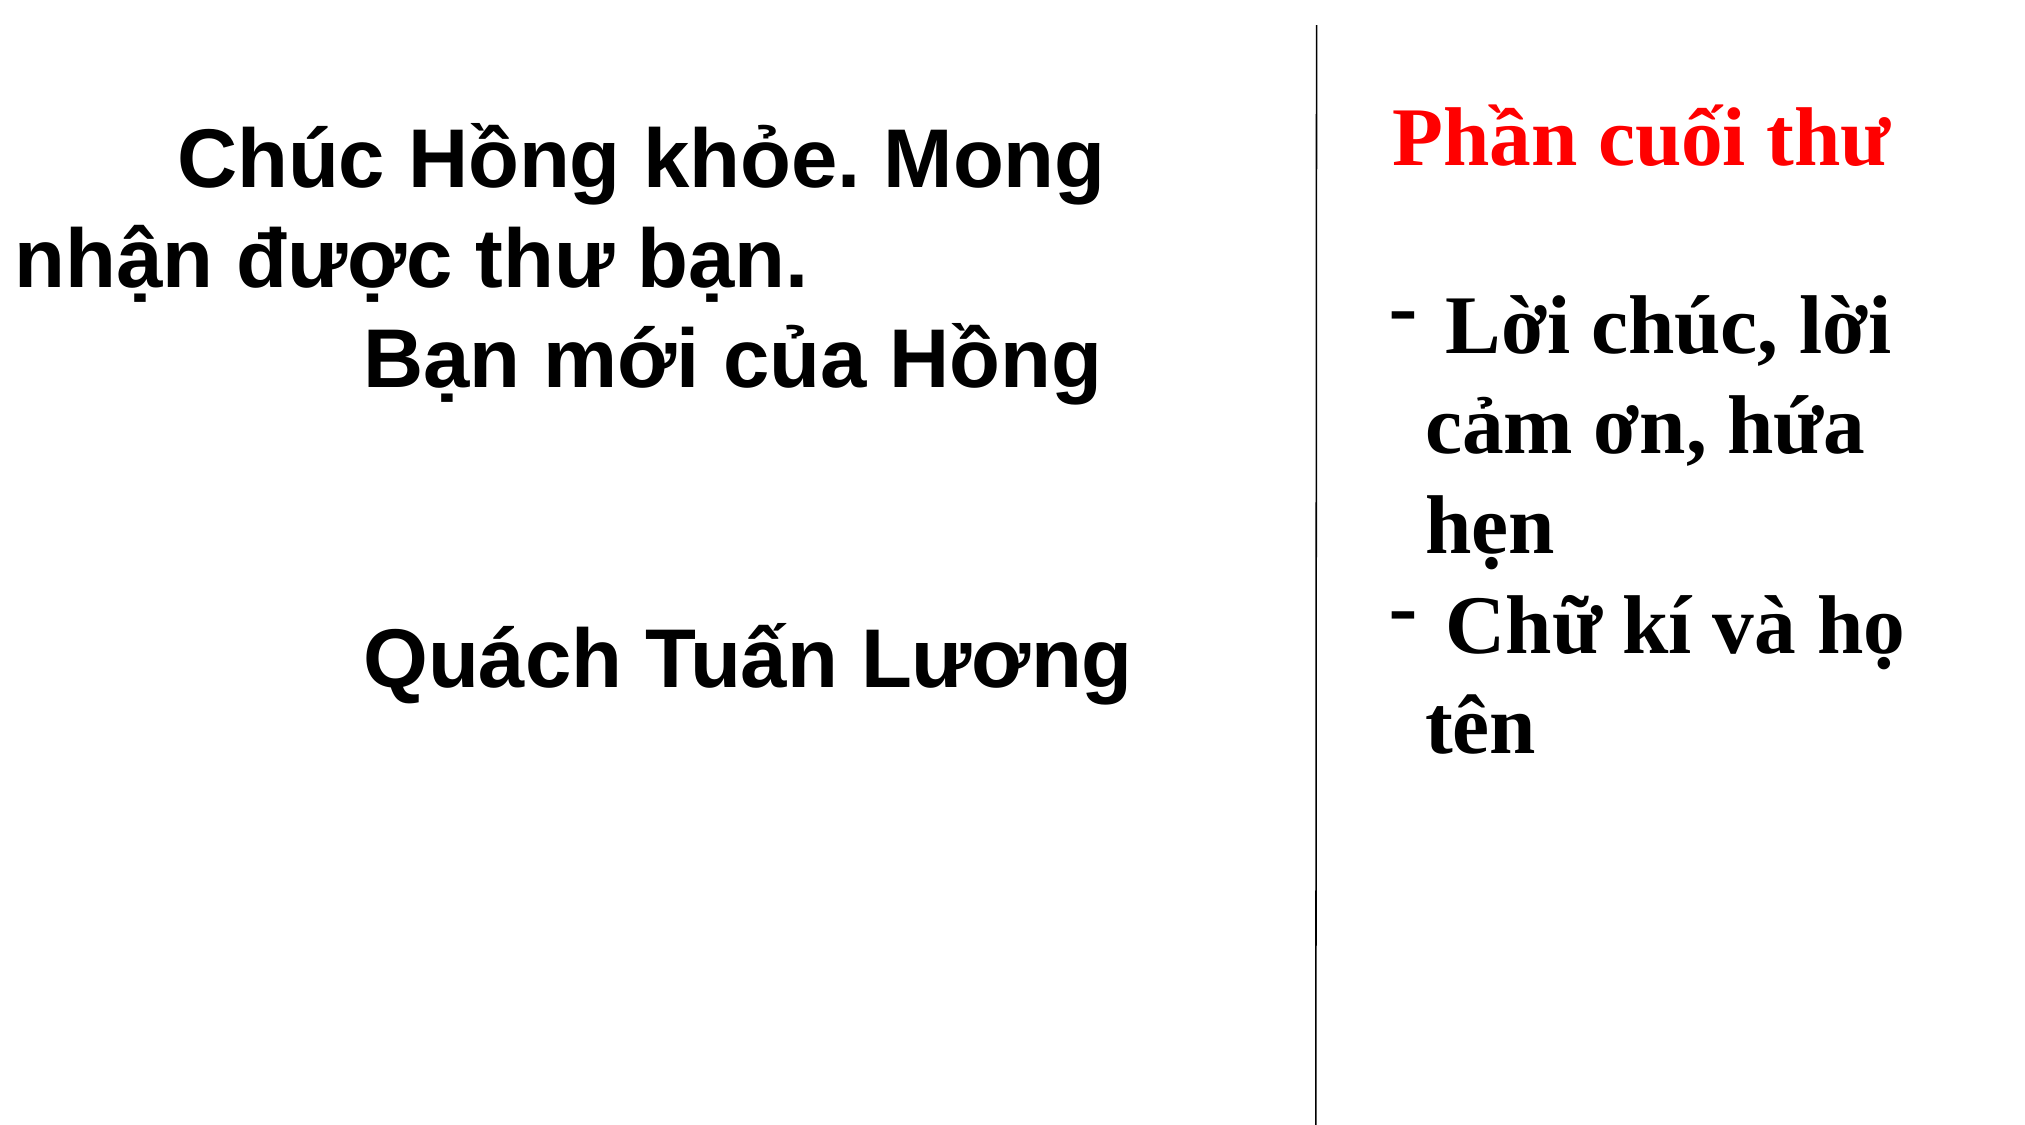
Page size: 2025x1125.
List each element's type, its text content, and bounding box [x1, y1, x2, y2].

text_box Lời chúc, lời cảm ơn, hứa hẹn Chữ kí và họ tên [1374, 262, 1975, 778]
text_box Chúc Hồng khỏe. Mong nhận được thư bạn. Bạn mới của Hồng Quách Tuấn Lương [0, 0, 1333, 884]
text_box Phần cuối thư [1377, 75, 1907, 190]
